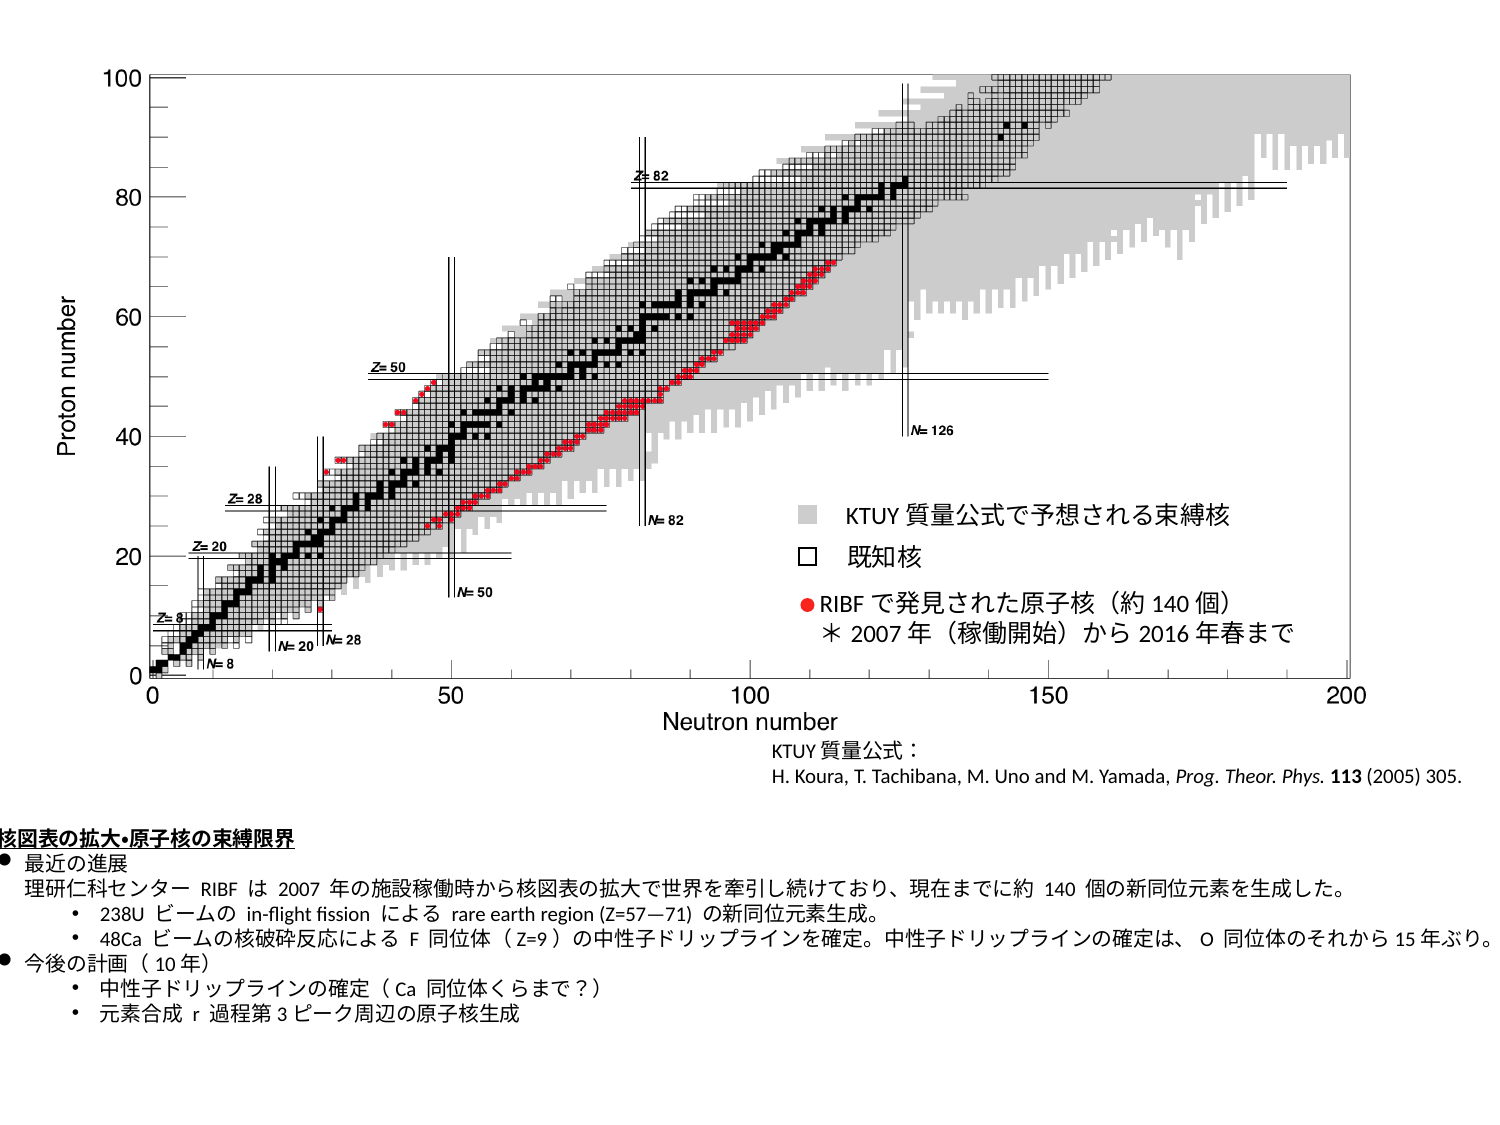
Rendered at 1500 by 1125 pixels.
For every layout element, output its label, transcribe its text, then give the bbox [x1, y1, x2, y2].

text_box 核図表の拡大・原子核の束縛限界 最近の進展 理研仁科センター RIBF は 2007 年の施設稼働時から核図表の拡大で世界を牽引し続けており、現在までに約 140 個の新同位元素を生成した。 238U ビームの in-flight fission による rare earth region (Z=57—71) の新同位元素生成。 48Ca ビームの核破砕反応による F 同位体（Z=9）の中性子ドリップラインを確定。中性子ドリップラインの確定は、O 同位体のそれから15年ぶり。 今後の計画（10年） 中性子ドリップラインの確定（Ca 同位体くらまで？） 元素合成 r 過程第3ピーク周辺の原子核生成 [0, 817, 1500, 1058]
text_box KTUY質量公式： H. Koura, T. Tachibana, M. Uno and M. Yamada, Prog. Theor. Phys. 113 (2005) 305. [757, 754, 1478, 795]
picture [0, 0, 1500, 754]
